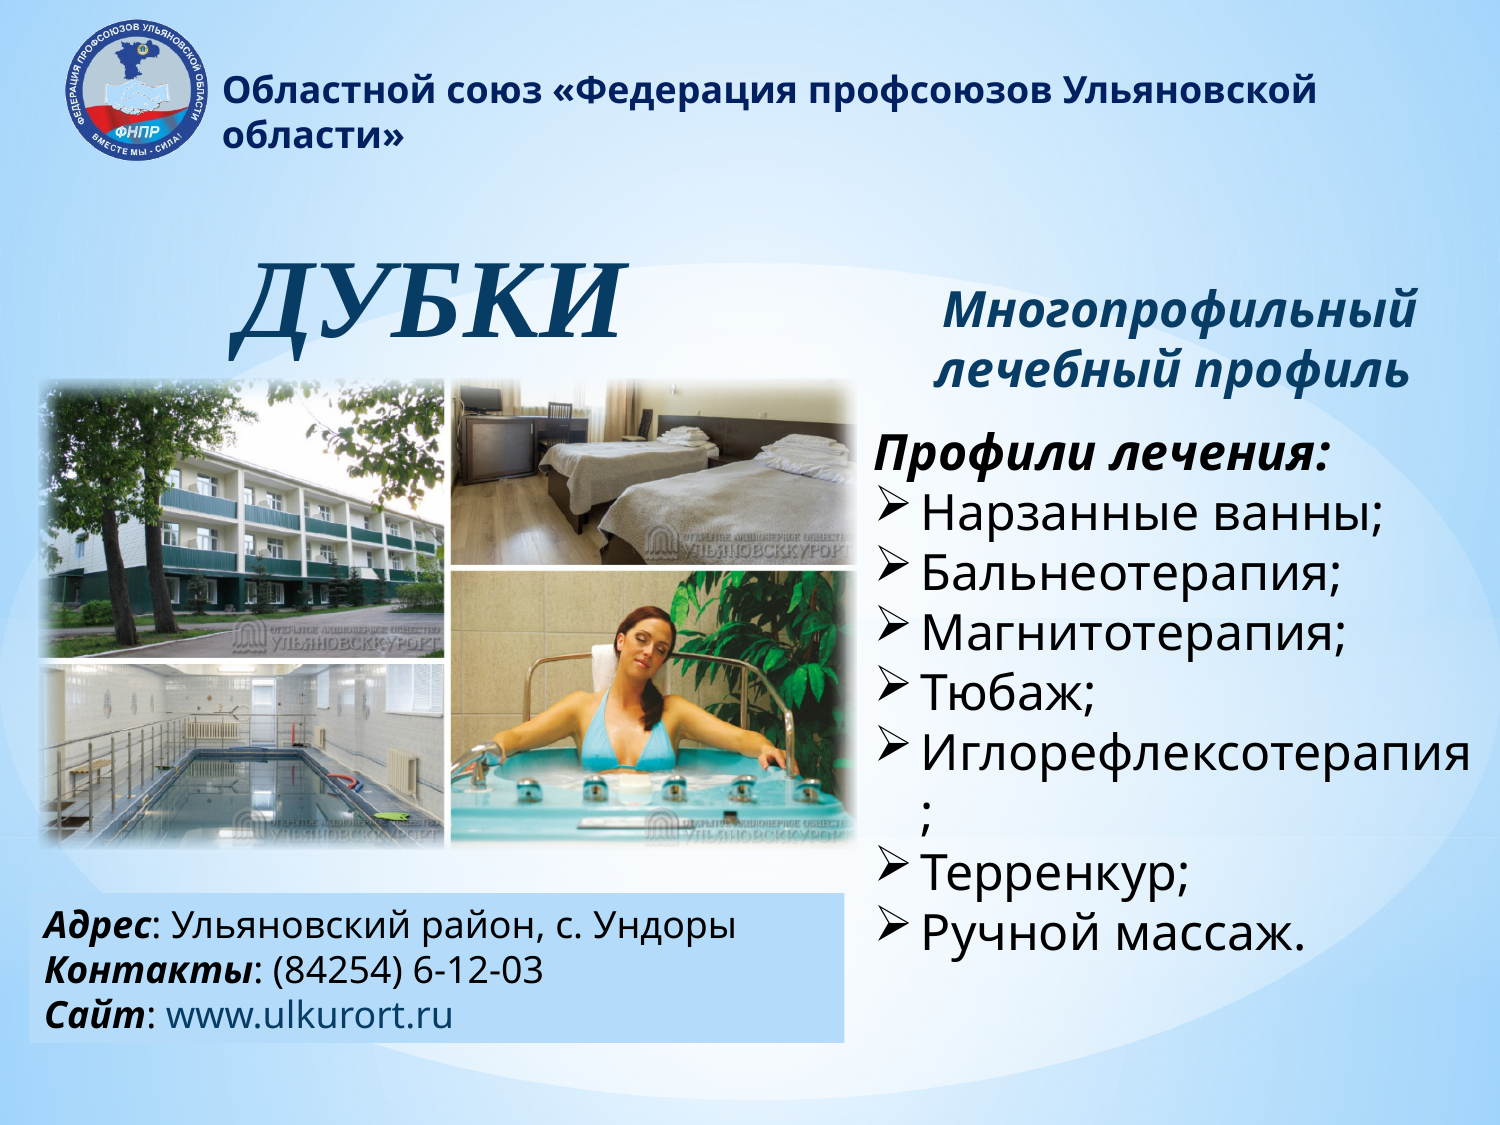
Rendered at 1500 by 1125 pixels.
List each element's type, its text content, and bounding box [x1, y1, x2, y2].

text_box Многопрофильный лечебный профиль [860, 270, 1500, 386]
text_box ДУБКИ [36, 217, 828, 367]
picture [30, 371, 863, 857]
text_box Областной союз «Федерация профсоюзов Ульяновской области» [210, 19, 1444, 164]
text_box Адрес: Ульяновский район, с. Ундоры Контакты: (84254) 6-12-03 Сайт: www.ulkurort.ru [29, 893, 845, 1043]
picture [65, 18, 208, 161]
text_box Профили лечения: Нарзанные ванны; Бальнеотерапия; Магнитотерапия; Тюбаж; Иглорефлексотерапия; Терренкур; Ручной массаж. [859, 386, 1500, 1068]
